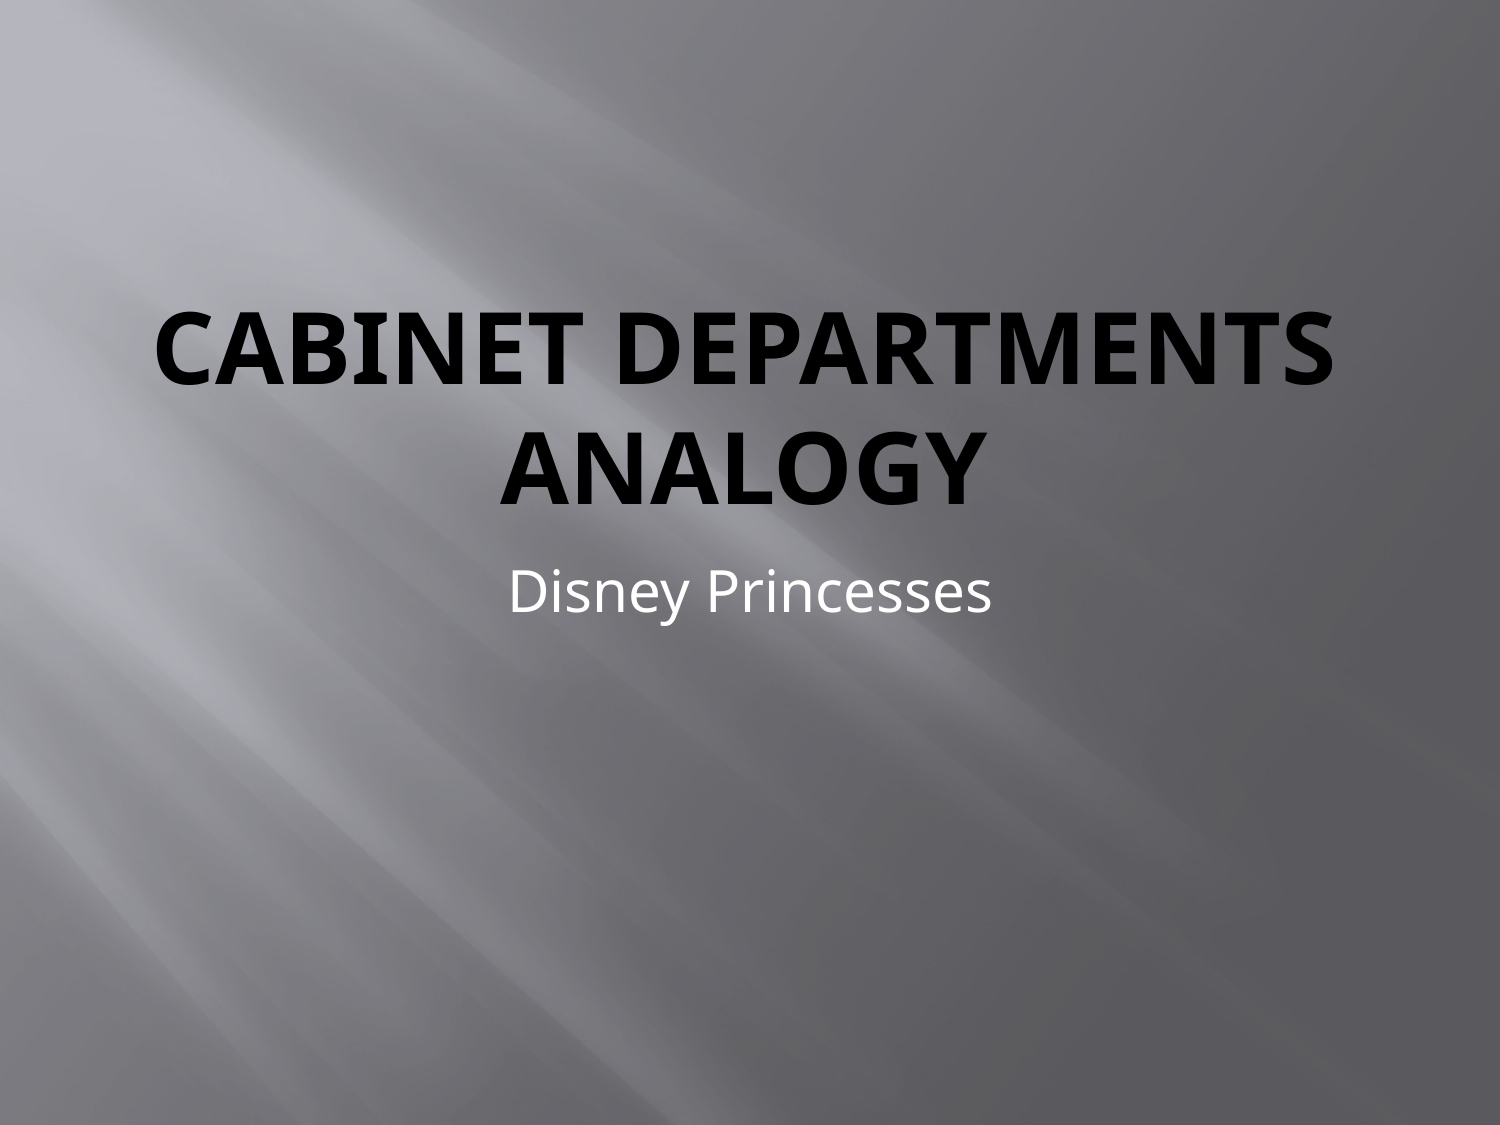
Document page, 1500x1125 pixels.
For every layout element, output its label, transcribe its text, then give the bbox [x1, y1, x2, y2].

title Cabinet Departments Analogy [69, 224, 1420, 525]
subtitle Disney Princesses [225, 546, 1275, 834]
